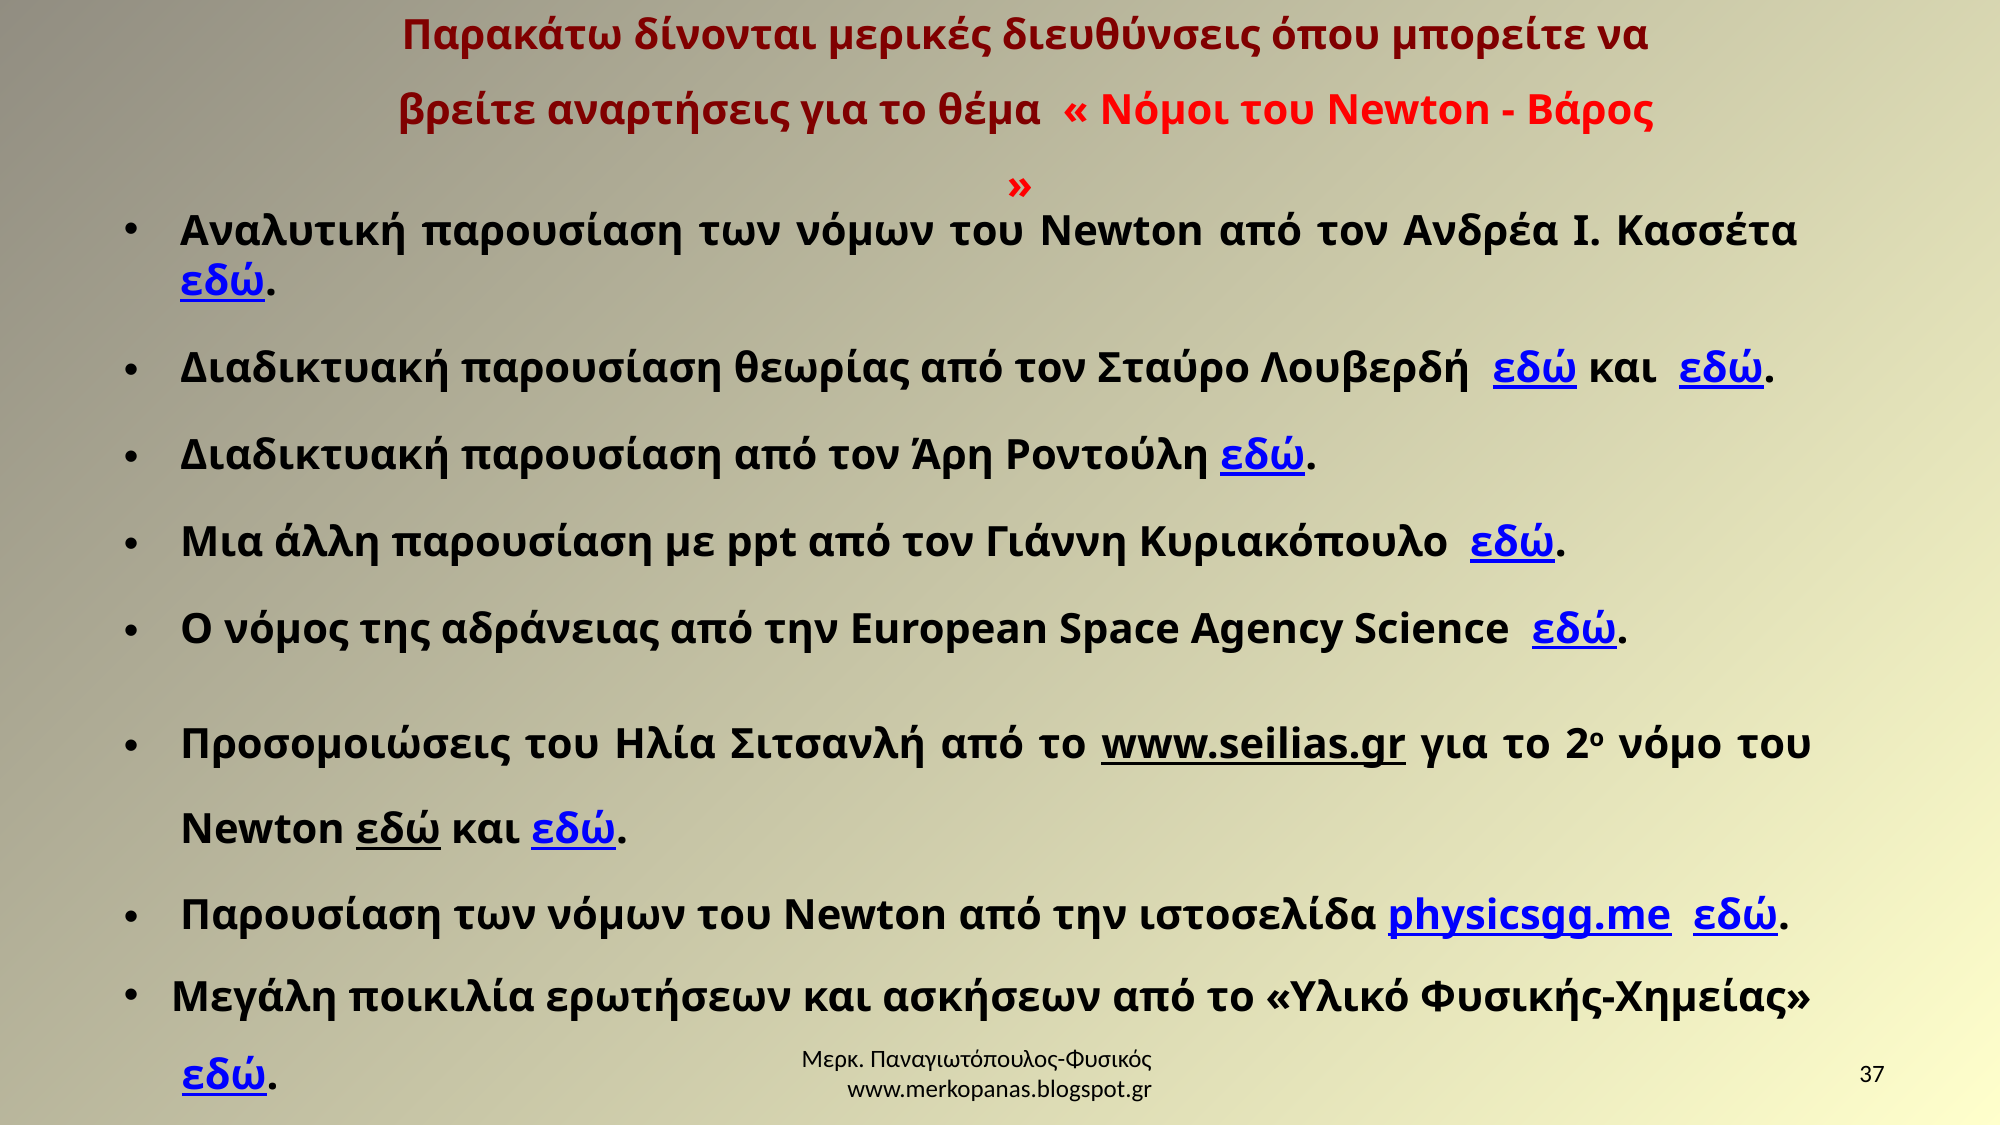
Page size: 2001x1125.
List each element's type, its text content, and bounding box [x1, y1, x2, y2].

text_box Παρακάτω δίνονται μερικές διευθύνσεις όπου μπορείτε να βρείτε αναρτήσεις για το θέμα « Νόμοι του Newton - Βάρος » [379, 28, 1672, 163]
slide_number 37 [1827, 1042, 1900, 1103]
text_box Αναλυτική παρουσίαση των νόμων του Newton από τον Ανδρέα Ι. Κασσέτα εδώ. Διαδικτυακή παρουσίαση θεωρίας από τον Σταύρο Λουβερδή εδώ και εδώ. Διαδικτυακή παρουσίαση από τον Άρη Ροντούλη εδώ. Μια άλλη παρουσίαση με ppt από τον Γιάννη Κυριακόπουλο εδώ. Ο νόμος της αδράνειας από την European Space Agency Science εδώ. Προσομοιώσεις του Ηλία Σιτσανλή από το www.seilias.gr για το 2ο νόμο του Newton εδώ και εδώ. Παρουσίαση των νόμων του Newton από την ιστοσελίδα physicsgg.me εδώ. Μεγάλη ποικιλία ερωτήσεων και ασκήσεων από το «Υλικό Φυσικής-Χημείας» εδώ. [109, 196, 1827, 1113]
